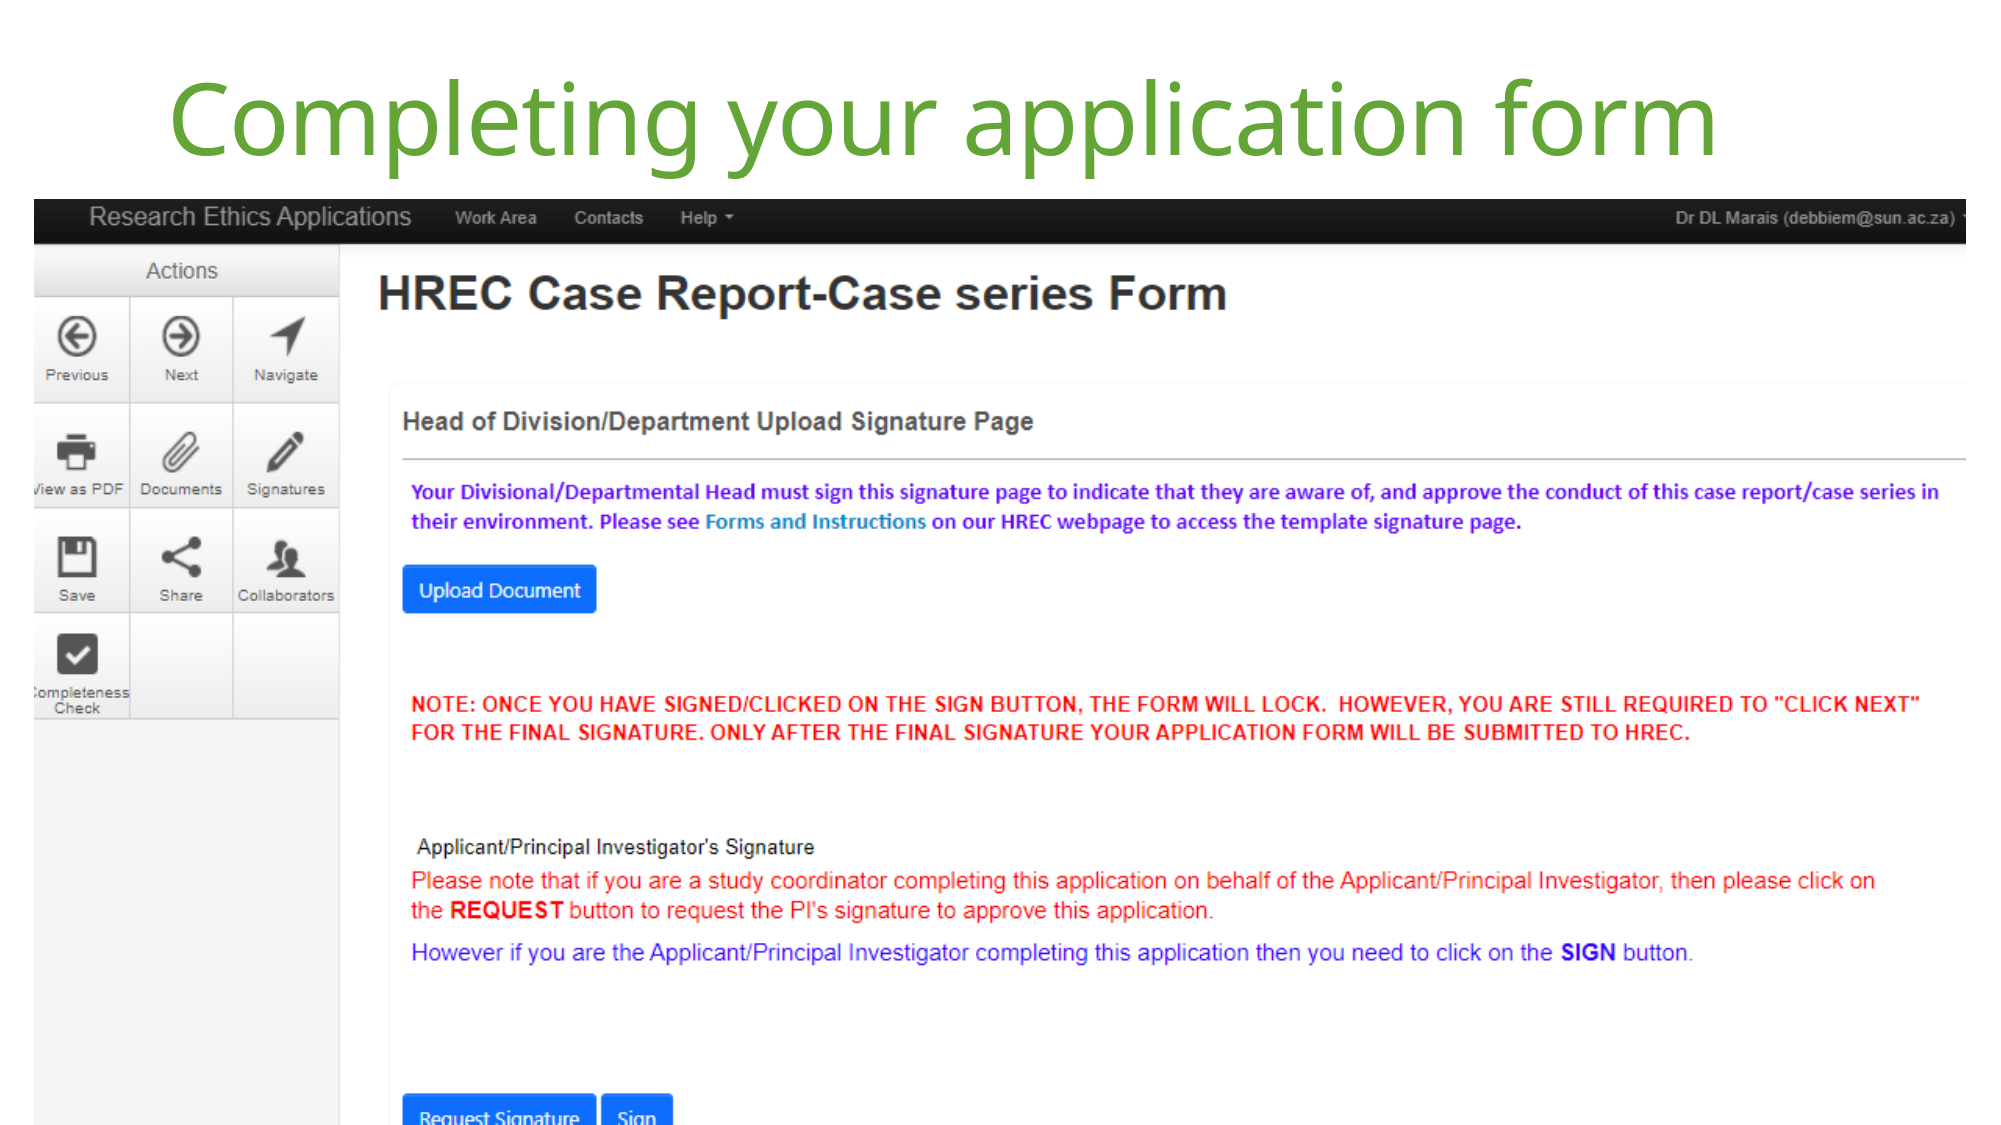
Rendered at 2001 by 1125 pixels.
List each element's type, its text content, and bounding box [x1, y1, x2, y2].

picture [33, 199, 1967, 1125]
title Completing your application form [152, 0, 1803, 184]
